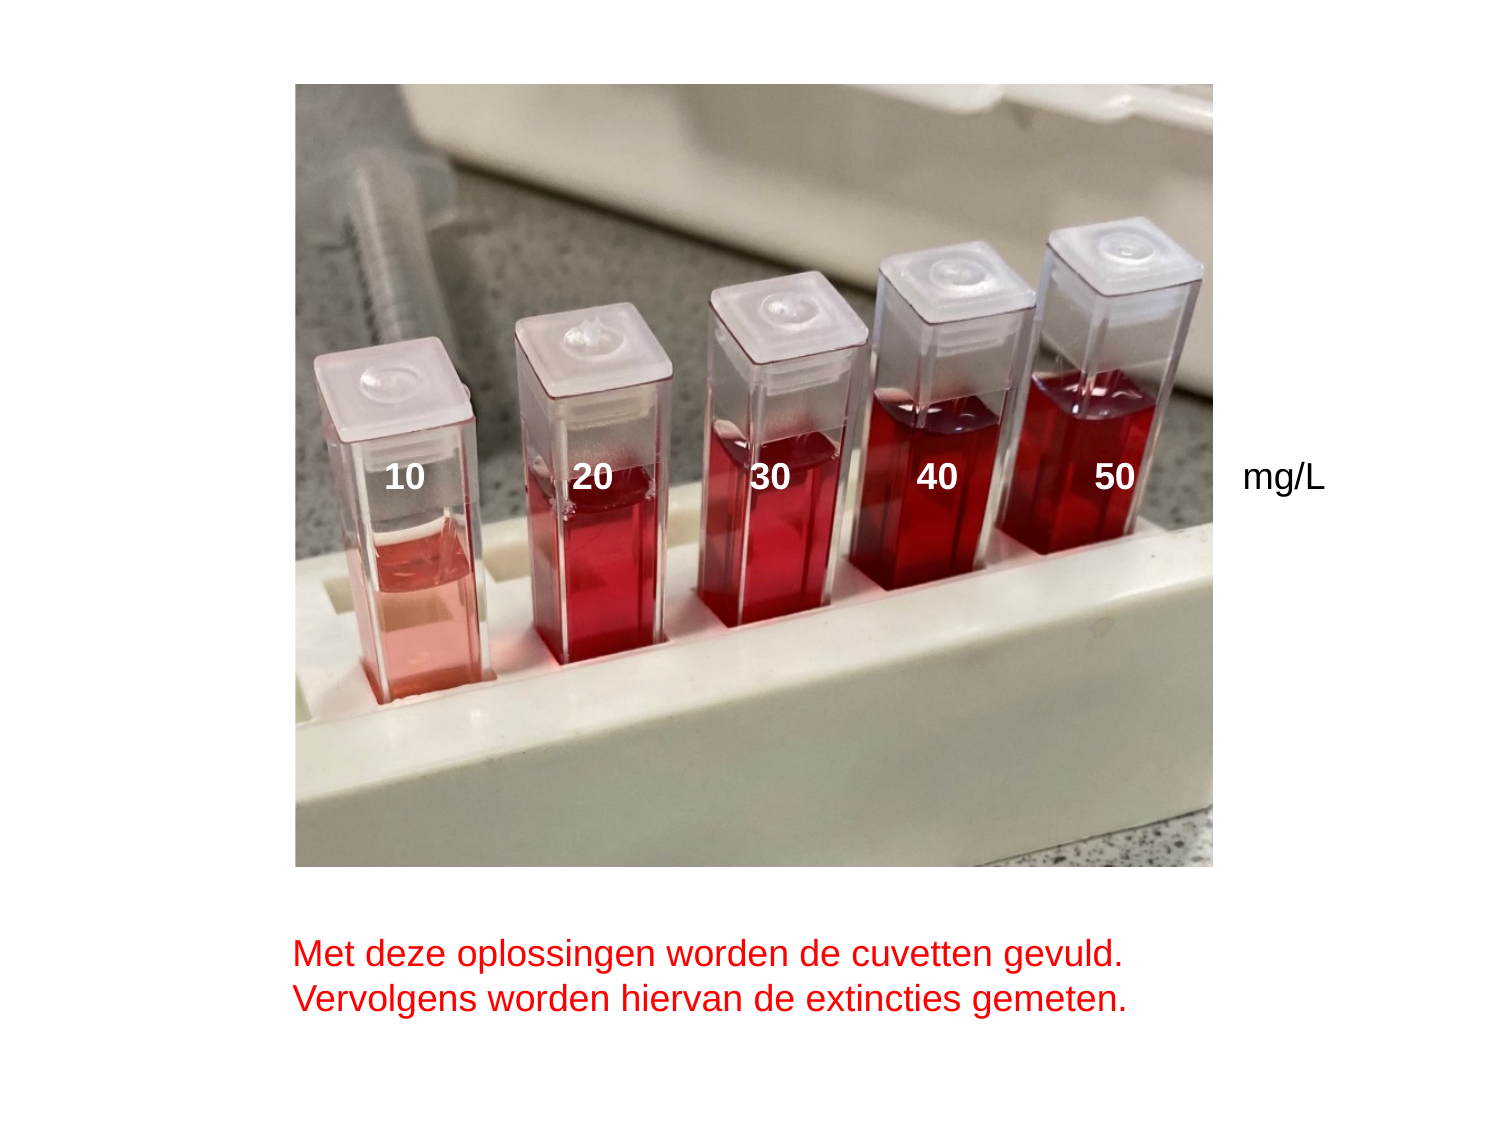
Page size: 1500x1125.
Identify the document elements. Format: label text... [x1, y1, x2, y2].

picture [294, 84, 1214, 868]
text_box 10 20 30 40 50 mg/L [1218, 445, 1412, 505]
text_box Met deze oplossingen worden de cuvetten gevuld. Vervolgens worden hiervan de extincties gemeten. [277, 921, 1258, 1026]
